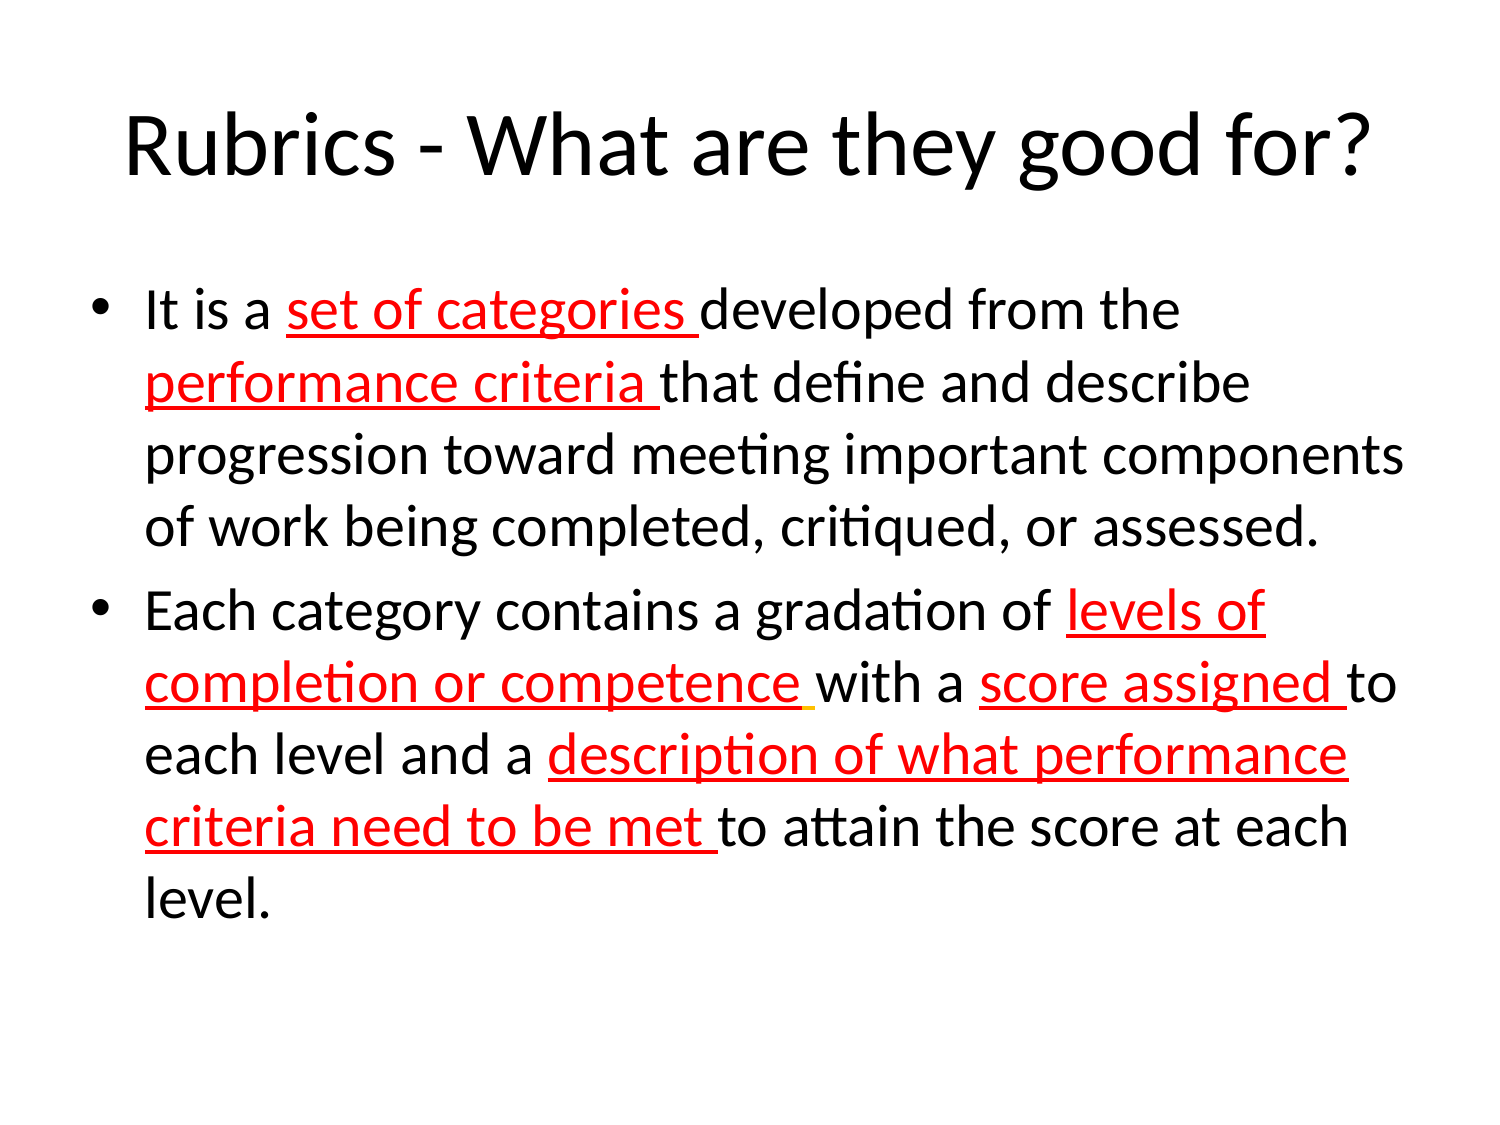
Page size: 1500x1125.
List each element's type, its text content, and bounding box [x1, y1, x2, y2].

title Rubrics - What are they good for? [75, 45, 1425, 233]
list It is a set of categories developed from the performance criteria that define and describe progression toward meeting important components of work being completed, critiqued, or assessed. Each category contains a gradation of levels of completion or competence with a score assigned to each level and a description of what performance criteria need to be met to attain the score at each level. [75, 262, 1425, 1005]
